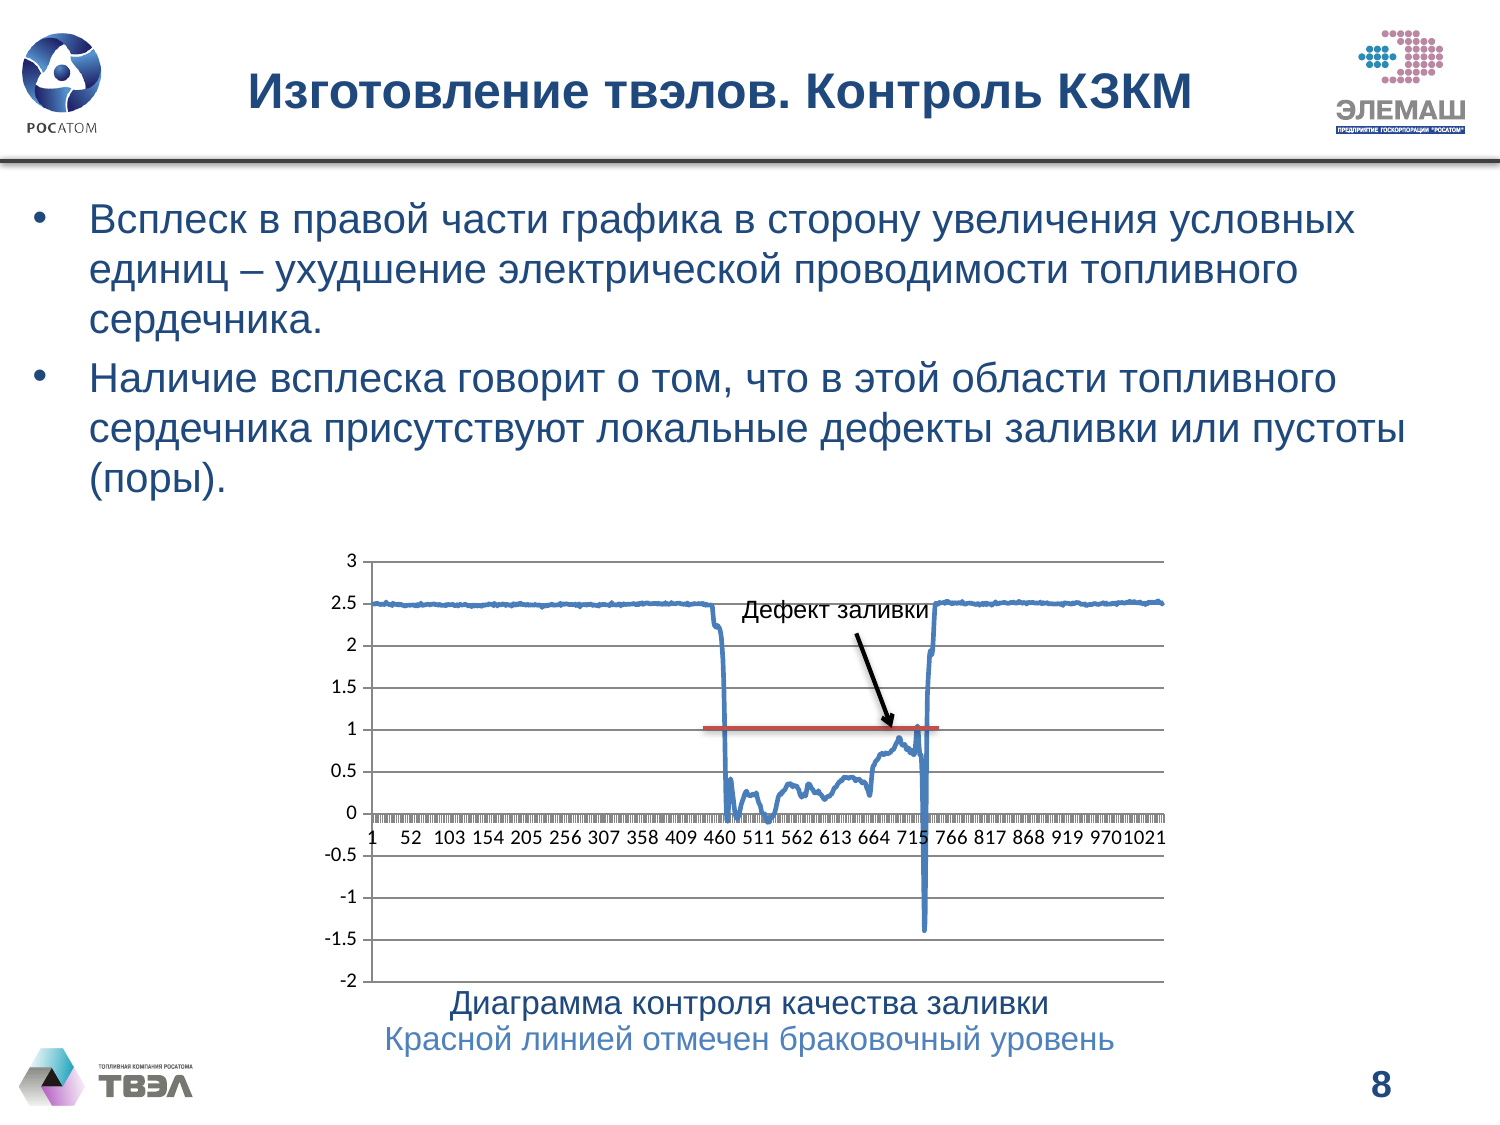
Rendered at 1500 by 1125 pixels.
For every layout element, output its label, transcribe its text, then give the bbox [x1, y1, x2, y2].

list Всплеск в правой части графика в сторону увеличения условных единиц – ухудшение электрической проводимости топливного сердечника. Наличие всплеска говорит о том, что в этой области топливного сердечника присутствуют локальные дефекты заливки или пустоты (поры). [17, 184, 1483, 927]
picture [0, 28, 112, 138]
title Изготовление твэлов. Контроль КЗКМ [112, 28, 1329, 149]
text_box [855, 633, 892, 729]
slide_number 8 [1333, 1052, 1429, 1113]
text_box Диаграмма контроля качества заливки Красной линией отмечен браковочный уровень [346, 1014, 1154, 1081]
chart [100, 538, 1188, 1006]
